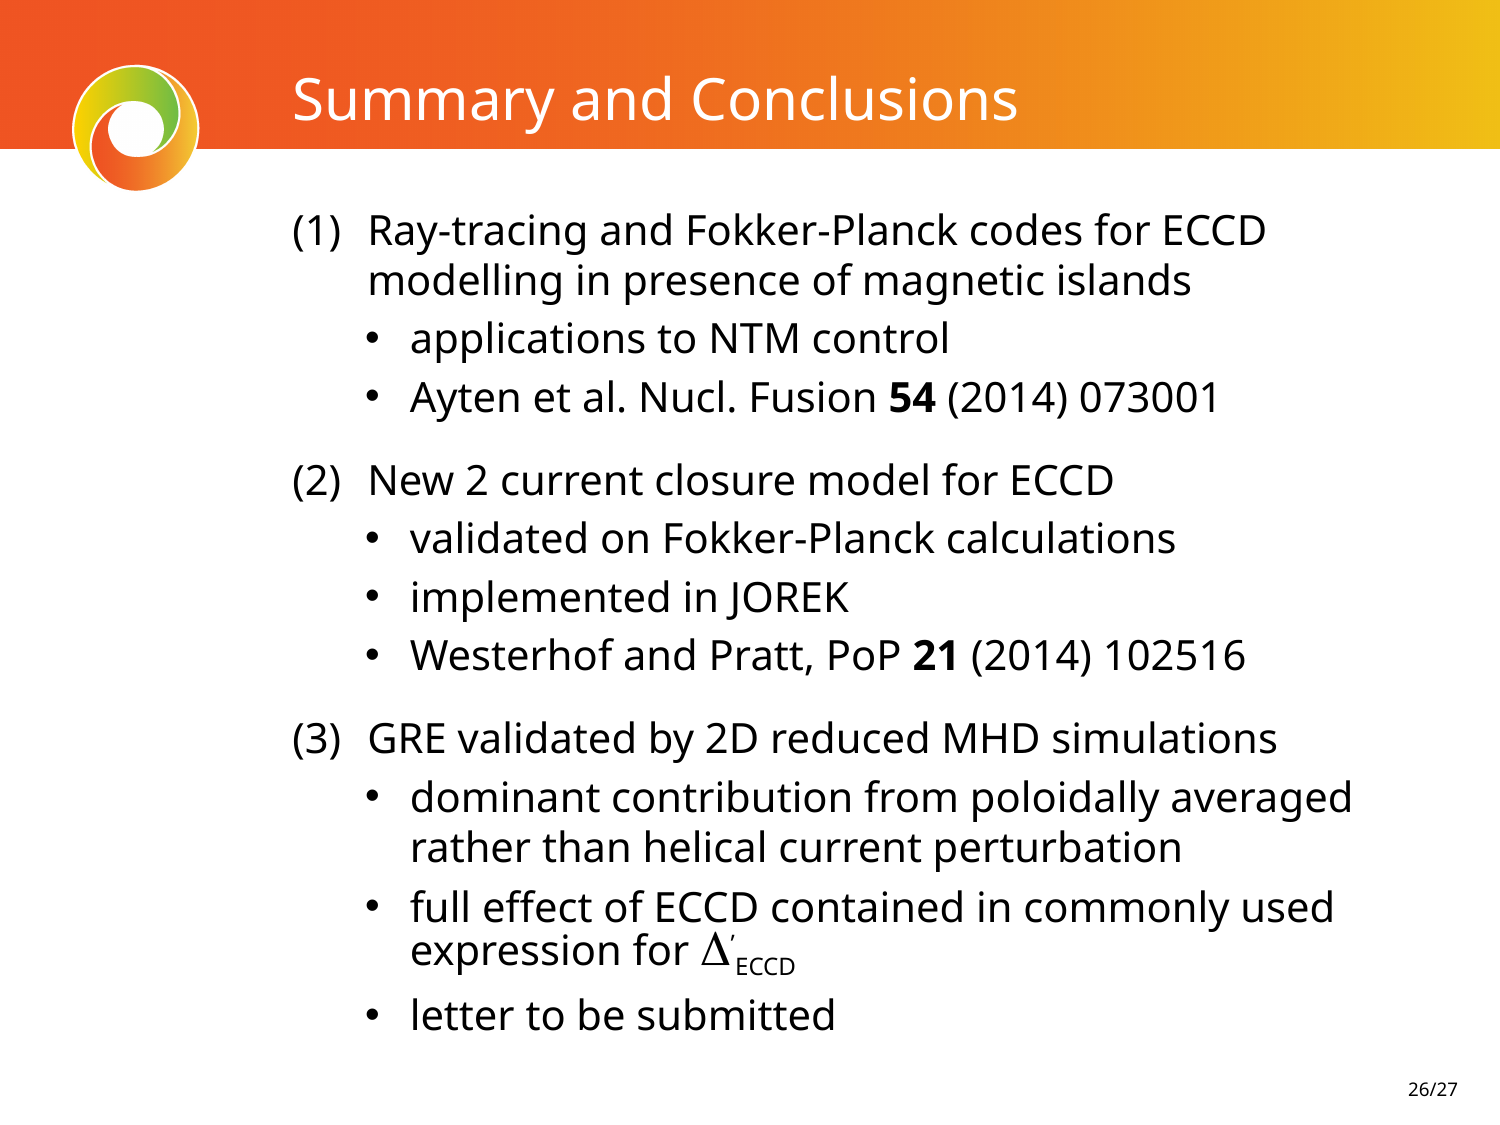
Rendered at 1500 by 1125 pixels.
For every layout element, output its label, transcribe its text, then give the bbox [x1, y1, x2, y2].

title Summary and Conclusions [277, 54, 1459, 149]
list Ray-tracing and Fokker-Planck codes for ECCD modelling in presence of magnetic islands applications to NTM control Ayten et al. Nucl. Fusion 54 (2014) 073001 New 2 current closure model for ECCD validated on Fokker-Planck calculations implemented in JOREK Westerhof and Pratt, PoP 21 (2014) 102516 GRE validated by 2D reduced MHD simulations dominant contribution from poloidally averaged rather than helical current perturbation full effect of ECCD contained in commonly used expression for D’ECCD letter to be submitted [277, 196, 1424, 764]
picture [0, 0, 1500, 200]
